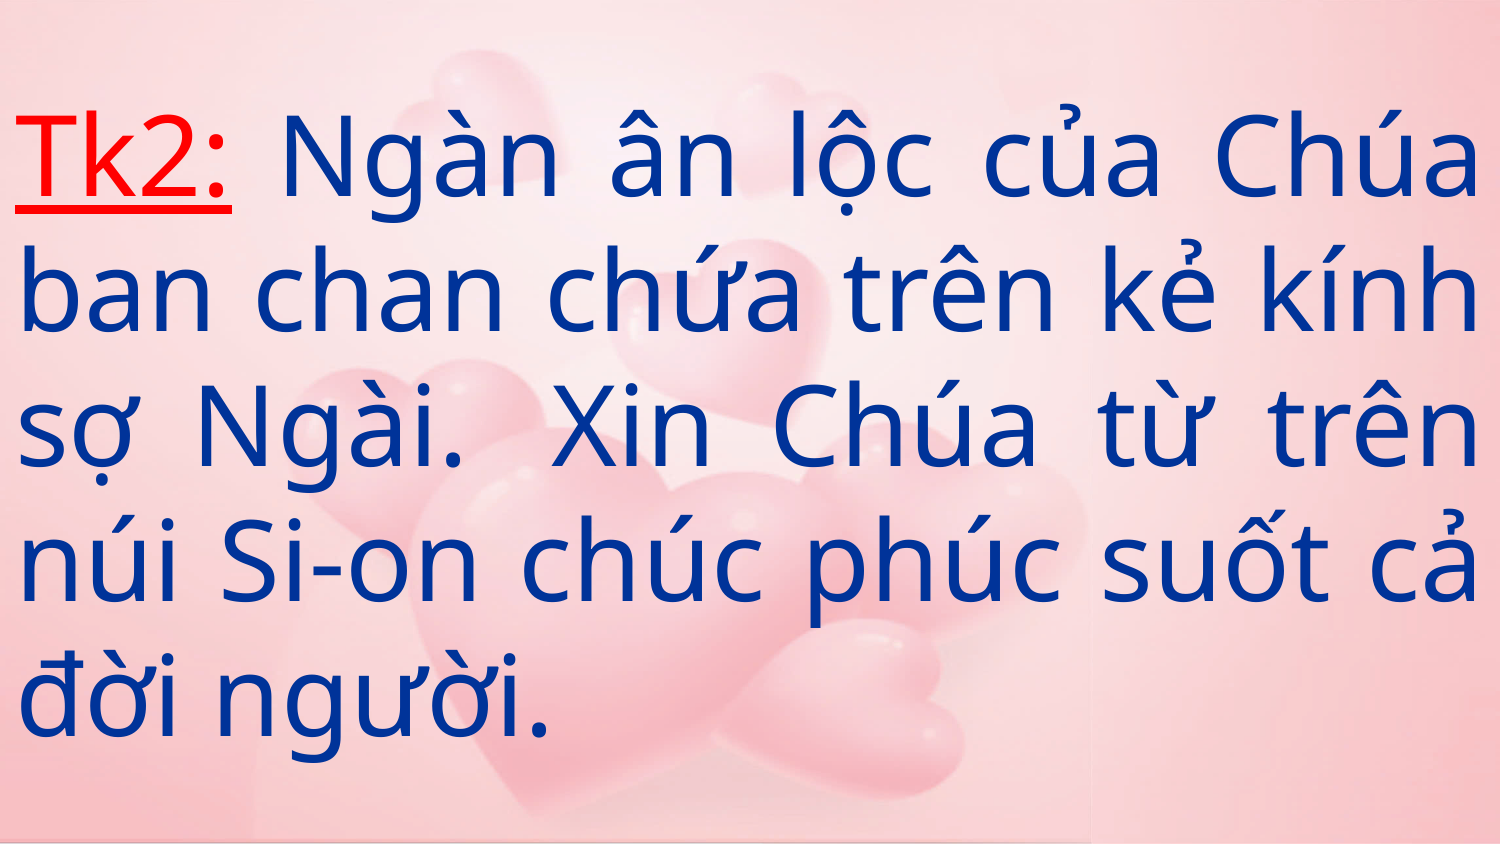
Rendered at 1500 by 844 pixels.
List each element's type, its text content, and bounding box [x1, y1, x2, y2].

title Tk2: Ngàn ân lộc của Chúa ban chan chứa trên kẻ kính sợ Ngài. Xin Chúa từ trên núi Si-on chúc phúc suốt cả đời người. [0, 0, 1500, 844]
